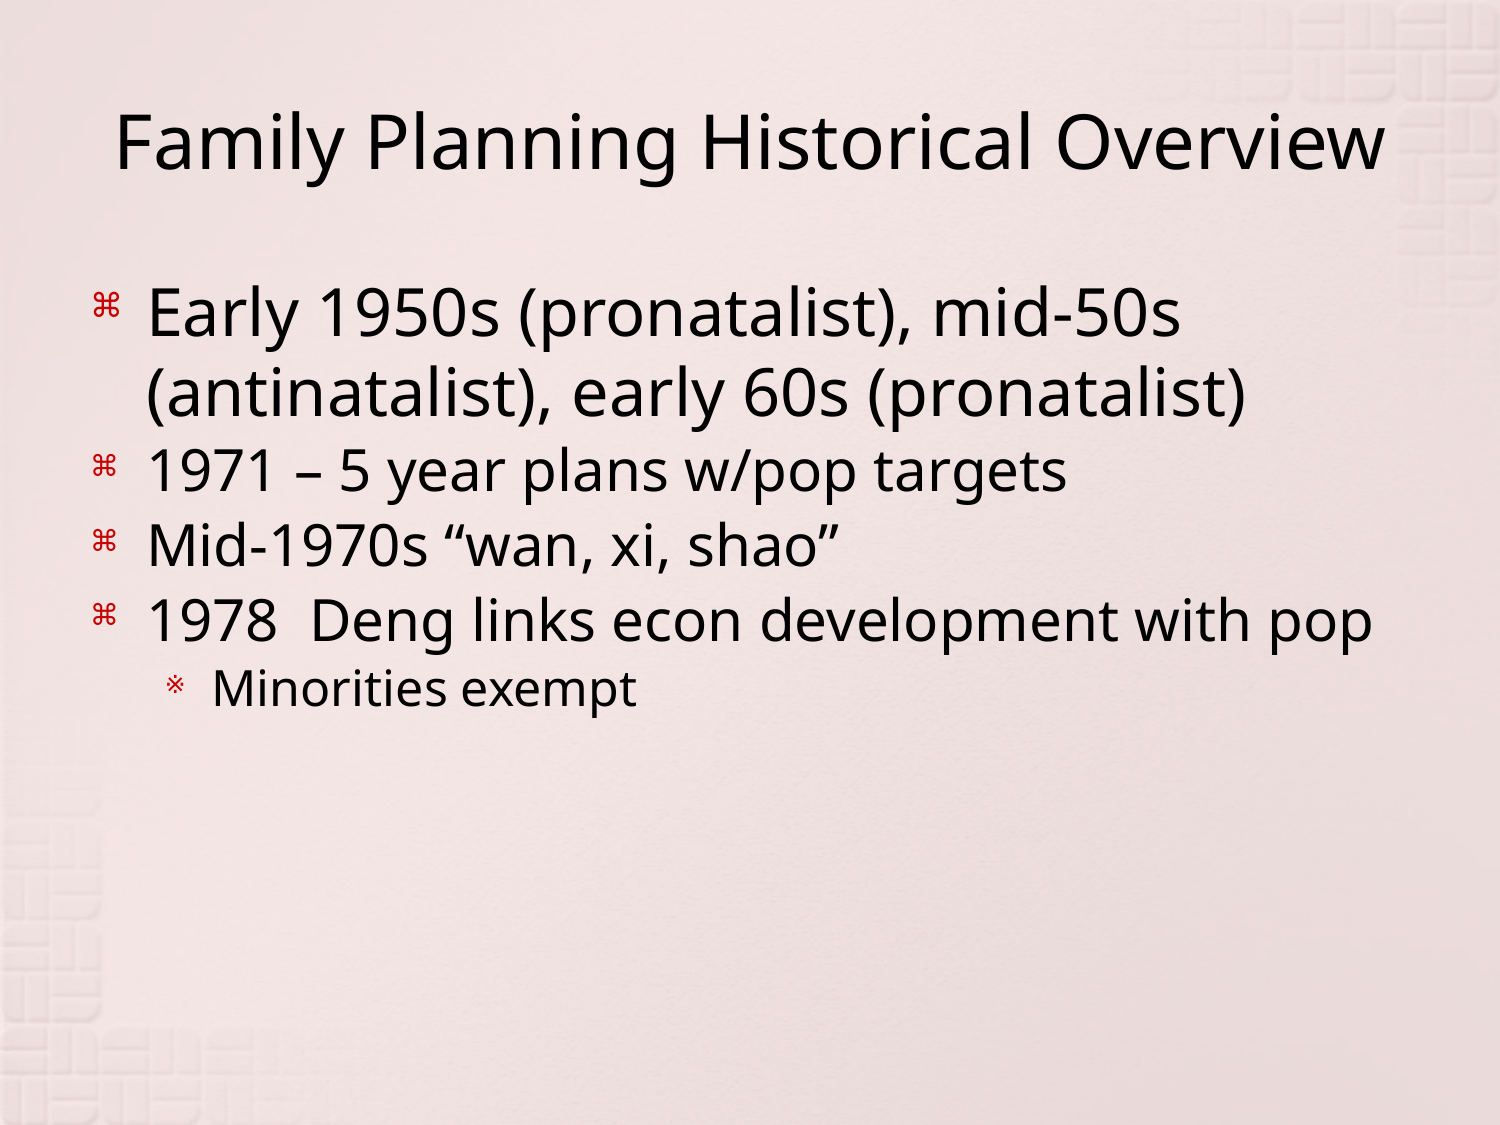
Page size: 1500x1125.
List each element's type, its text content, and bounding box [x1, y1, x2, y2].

list Early 1950s (pronatalist), mid-50s (antinatalist), early 60s (pronatalist) 1971 – 5 year plans w/pop targets Mid-1970s “wan, xi, shao” 1978 Deng links econ development with pop Minorities exempt [75, 262, 1425, 1005]
title Family Planning Historical Overview [75, 45, 1425, 233]
